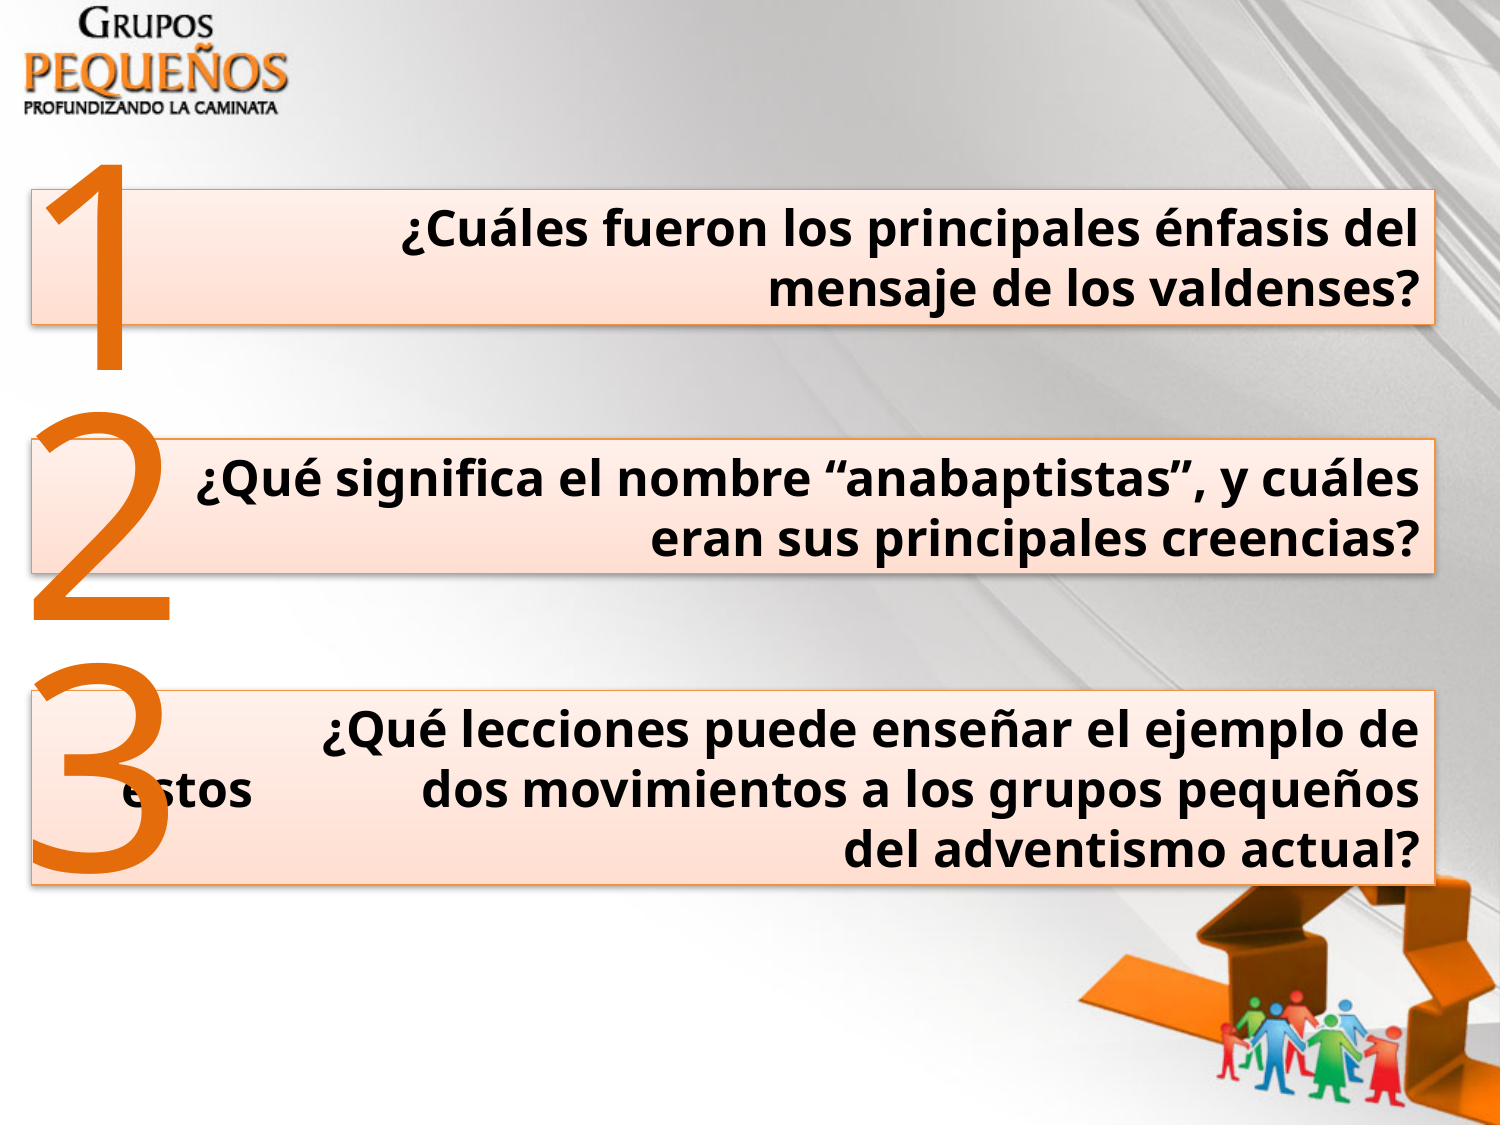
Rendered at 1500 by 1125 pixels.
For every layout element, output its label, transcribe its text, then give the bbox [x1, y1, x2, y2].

picture [0, 0, 1500, 1125]
text_box ¿Qué lecciones puede enseñar el ejemplo de estos dos movimientos a los grupos pequeños del adventismo actual? [193, 690, 1436, 886]
text_box 3 [5, 576, 193, 937]
text_box 2 [5, 325, 193, 576]
text_box ¿Cuáles fueron los principales énfasis del mensaje de los valdenses? [193, 189, 1436, 325]
text_box ¿Qué significa el nombre “anabaptistas”, y cuáles eran sus principales creencias? [193, 438, 1436, 574]
text_box 1 [5, 76, 193, 325]
